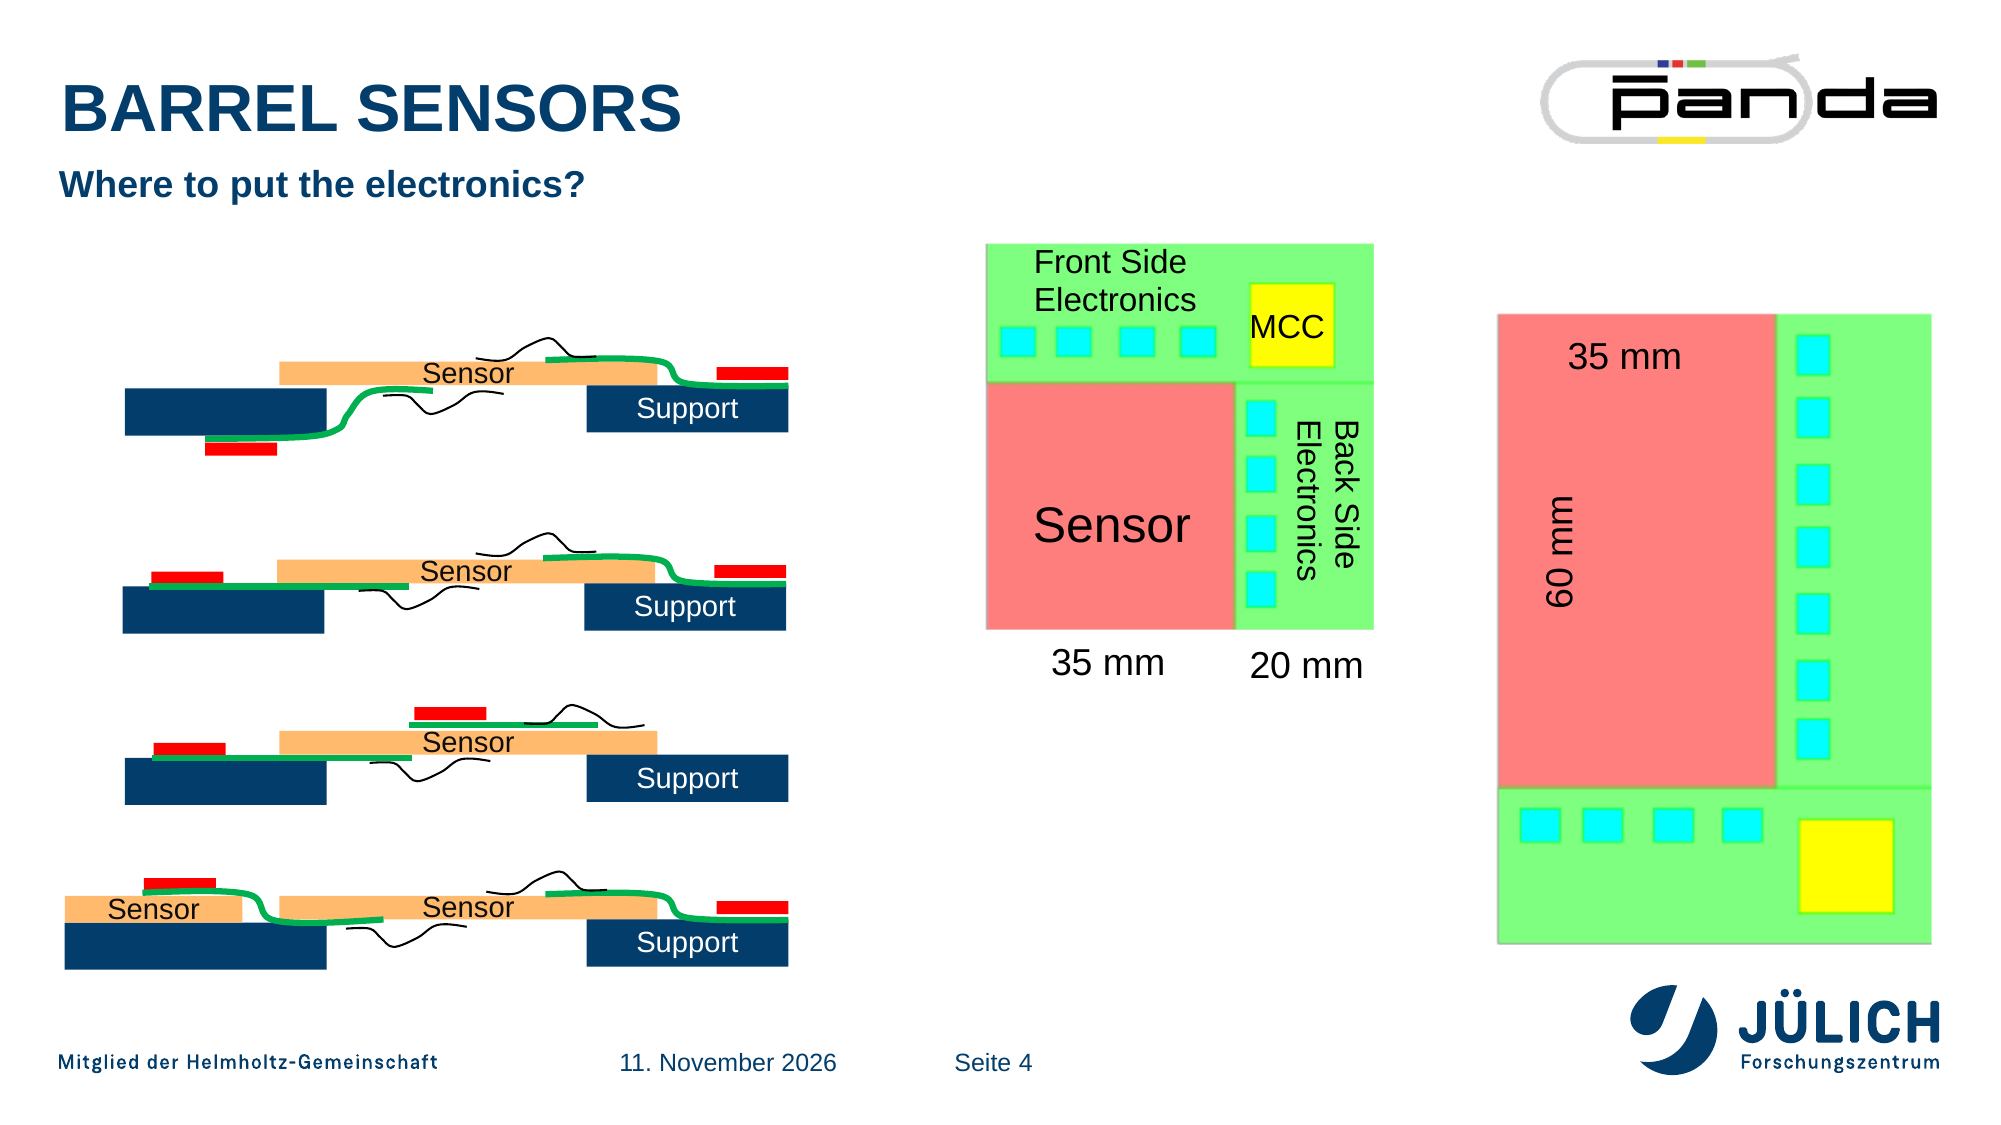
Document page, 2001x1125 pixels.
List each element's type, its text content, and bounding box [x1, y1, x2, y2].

text_box [543, 555, 787, 586]
text_box Sensor [278, 730, 658, 756]
title Barrel Sensors [60, 53, 1940, 238]
text_box [523, 703, 645, 729]
text_box [715, 366, 789, 381]
text_box [486, 870, 608, 896]
text_box [382, 390, 504, 416]
text_box [358, 585, 480, 611]
text_box Support [583, 582, 787, 632]
text_box [204, 442, 278, 457]
text_box [142, 889, 384, 925]
text_box [124, 387, 328, 437]
text_box [64, 922, 328, 971]
text_box Sensor [278, 361, 658, 386]
text_box Sensor [64, 895, 243, 924]
text_box [369, 757, 491, 783]
text_box 20 mm [1234, 636, 1379, 695]
text_box [545, 891, 789, 922]
list Where to put the electronics? [58, 154, 1937, 238]
text_box Support [586, 918, 789, 968]
text_box [713, 564, 787, 579]
text_box [475, 337, 597, 362]
text_box [143, 877, 217, 891]
picture [1398, 315, 2000, 944]
text_box [413, 706, 487, 721]
slide_number Seite 4 [954, 1046, 1073, 1084]
text_box [150, 571, 224, 583]
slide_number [619, 1046, 882, 1084]
text_box [475, 532, 597, 558]
text_box [122, 585, 325, 635]
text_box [985, 235, 1374, 630]
text_box [153, 742, 227, 755]
text_box [124, 757, 328, 806]
text_box 35 mm [1552, 328, 1698, 386]
text_box [545, 357, 789, 388]
text_box Sensor [278, 895, 658, 920]
text_box 35 mm [1036, 633, 1181, 692]
text_box [205, 388, 434, 440]
text_box Sensor [276, 559, 656, 584]
text_box Support [586, 384, 789, 433]
text_box Support [586, 754, 789, 803]
text_box [715, 900, 789, 915]
text_box [345, 923, 467, 948]
